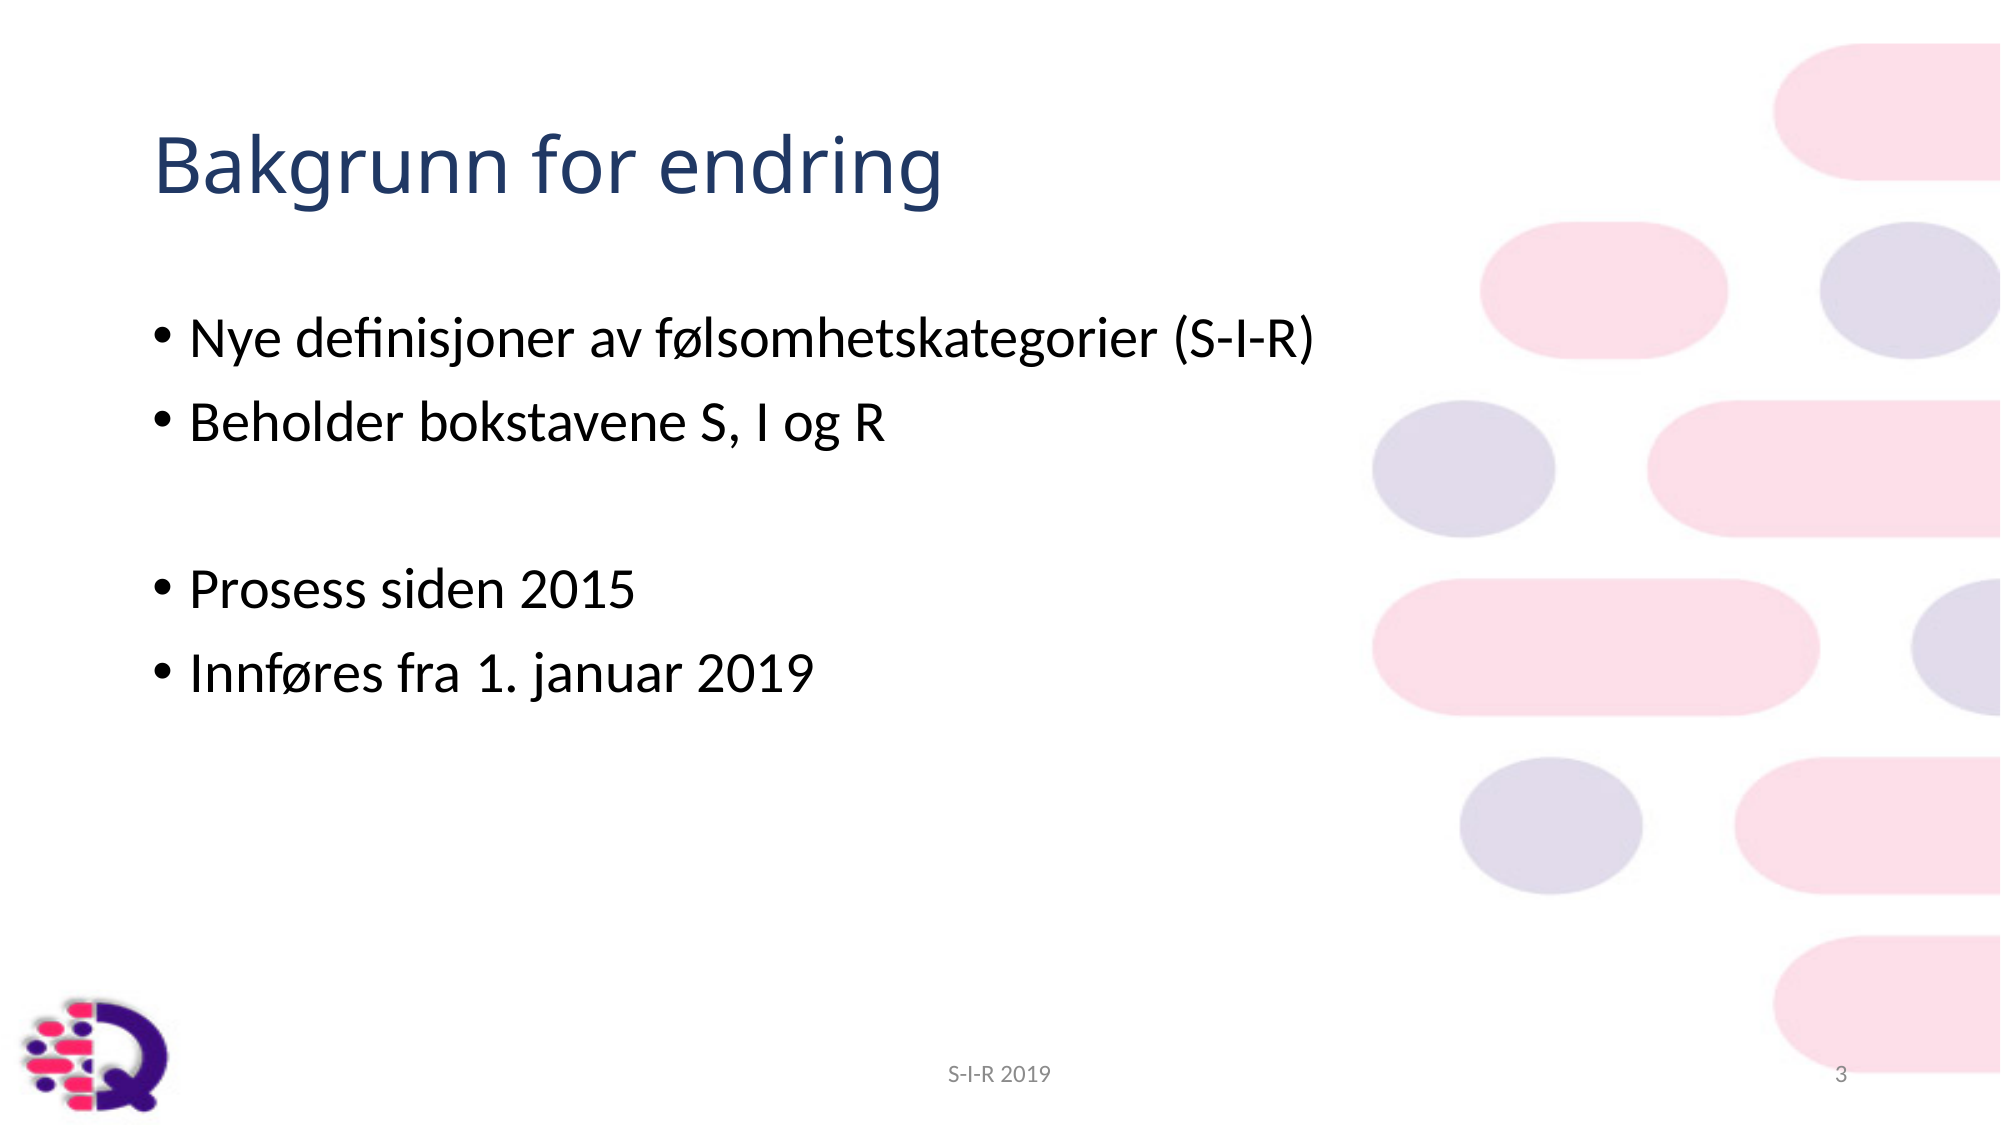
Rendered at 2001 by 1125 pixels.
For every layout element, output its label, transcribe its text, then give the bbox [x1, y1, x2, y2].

title Bakgrunn for endring [137, 59, 1863, 278]
picture [0, 0, 2001, 1125]
footer S-I-R 2019 [662, 1042, 1338, 1103]
slide_number 3 [1412, 1042, 1863, 1103]
list Nye definisjoner av følsomhetskategorier (S-I-R) Beholder bokstavene S, I og R Prosess siden 2015 Innføres fra 1. januar 2019 [137, 299, 1863, 1014]
